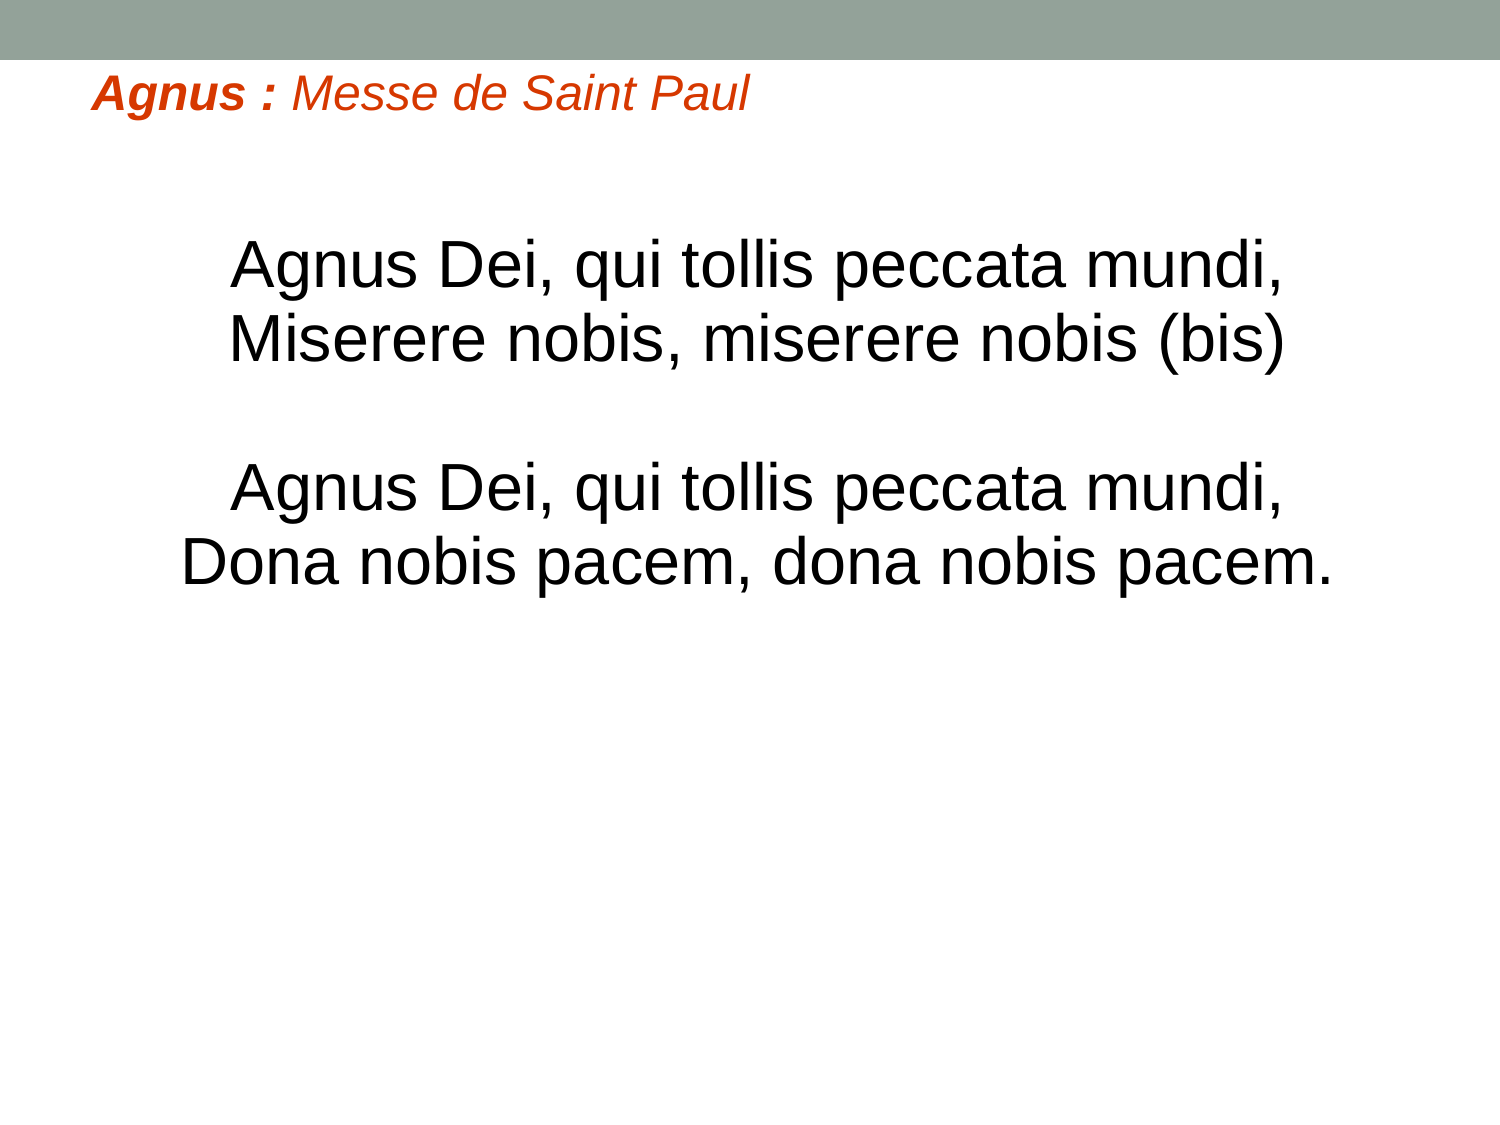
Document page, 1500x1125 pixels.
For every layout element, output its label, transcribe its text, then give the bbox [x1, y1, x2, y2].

text_box Agnus Dei, qui tollis peccata mundi, Miserere nobis, miserere nobis (bis) Agnus Dei, qui tollis peccata mundi, Dona nobis pacem, dona nobis pacem. [74, 140, 1442, 1125]
text_box Agnus : Messe de Saint Paul [76, 19, 1427, 140]
